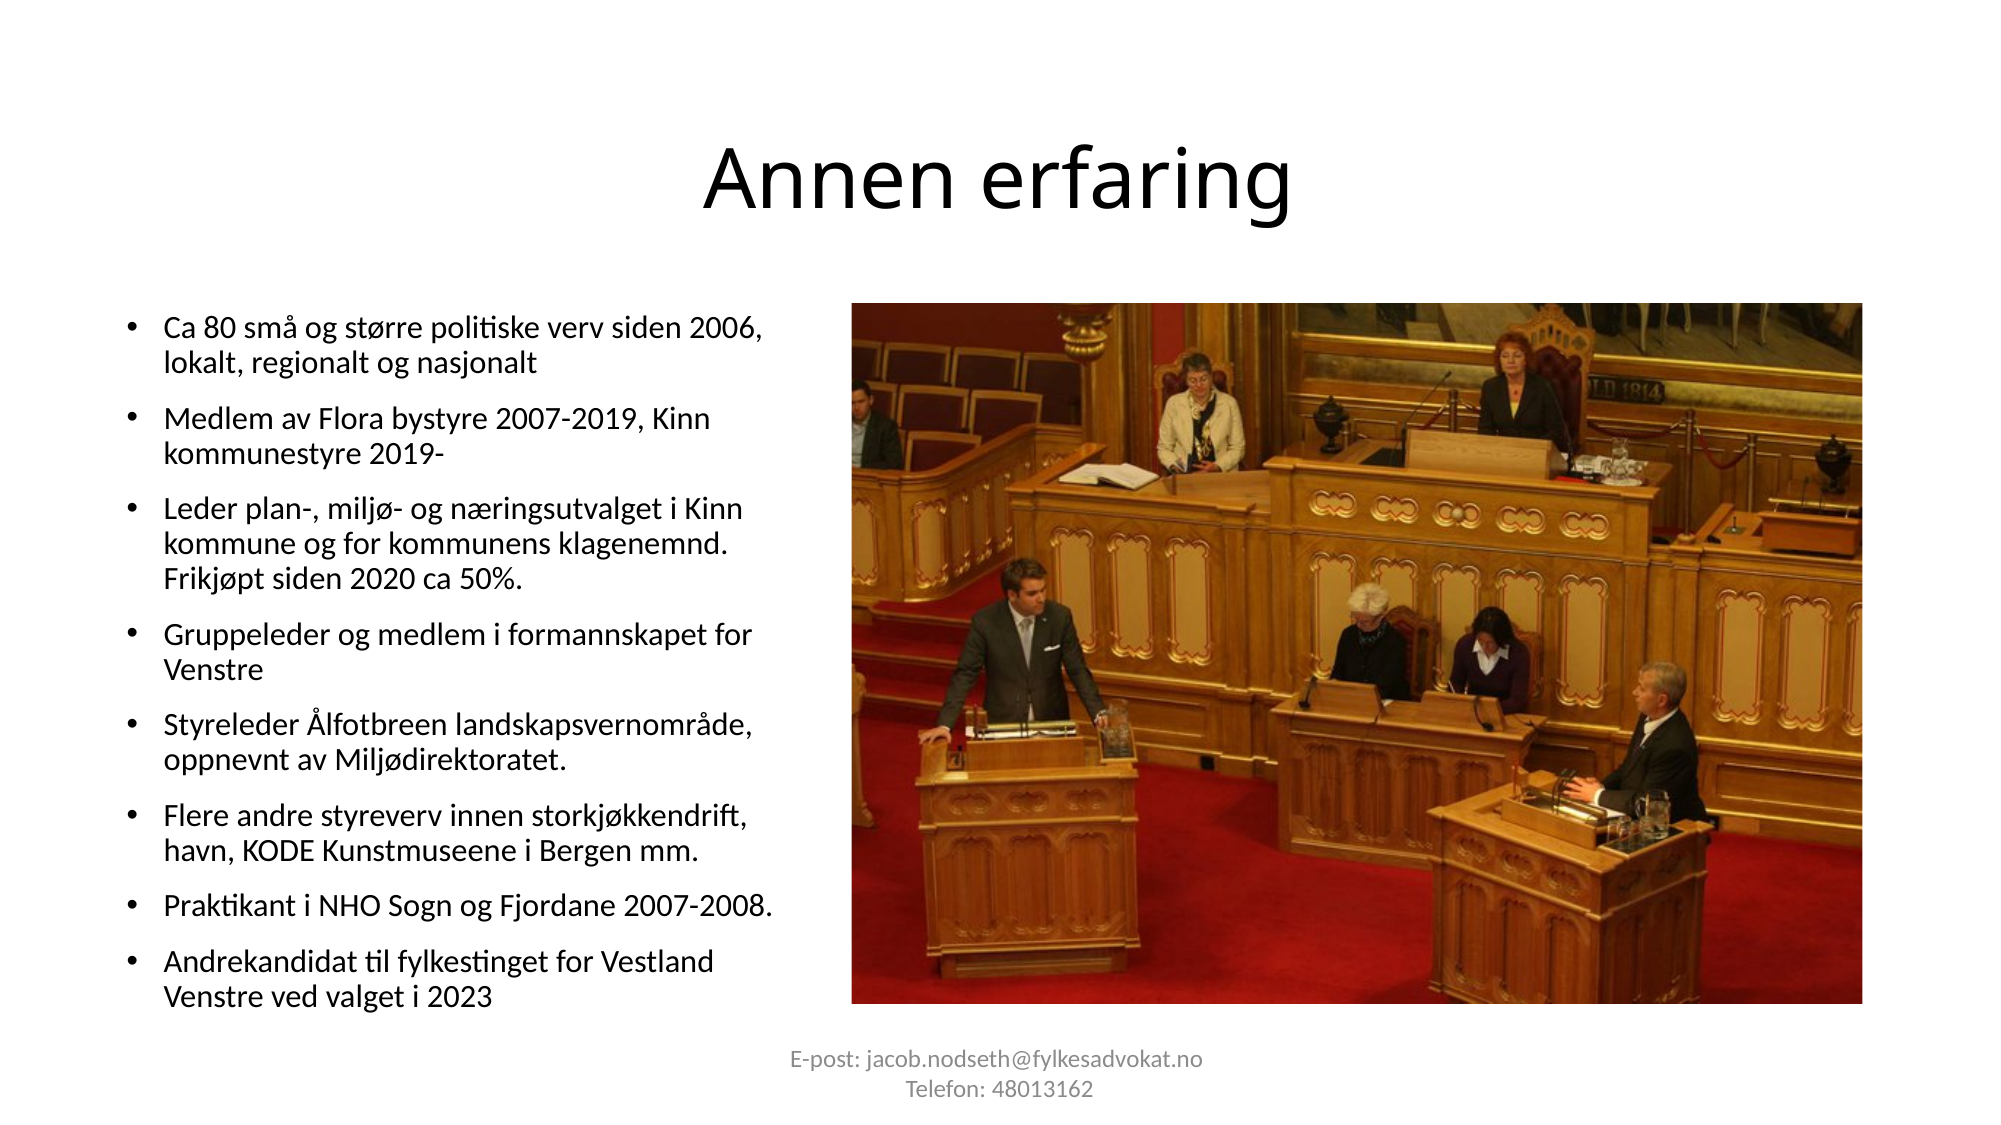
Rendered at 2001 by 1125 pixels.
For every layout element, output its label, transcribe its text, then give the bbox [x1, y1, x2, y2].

picture [851, 302, 1863, 1004]
list Ca 80 små og større politiske verv siden 2006, lokalt, regionalt og nasjonalt Medlem av Flora bystyre 2007-2019, Kinn kommunestyre 2019- Leder plan-, miljø- og næringsutvalget i Kinn kommune og for kommunens klagenemnd. Frikjøpt siden 2020 ca 50%. Gruppeleder og medlem i formannskapet for Venstre Styreleder Ålfotbreen landskapsvernområde, oppnevnt av Miljødirektoratet. Flere andre styreverv innen storkjøkkendrift, havn, KODE Kunstmuseene i Bergen mm. Praktikant i NHO Sogn og Fjordane 2007-2008. Andrekandidat til fylkestinget for Vestland Venstre ved valget i 2023 [111, 303, 794, 1049]
footer E-post: jacob.nodseth@fylkesadvokat.no Telefon: 48013162 [662, 1042, 1338, 1103]
title Annen erfaring [137, 60, 1863, 303]
